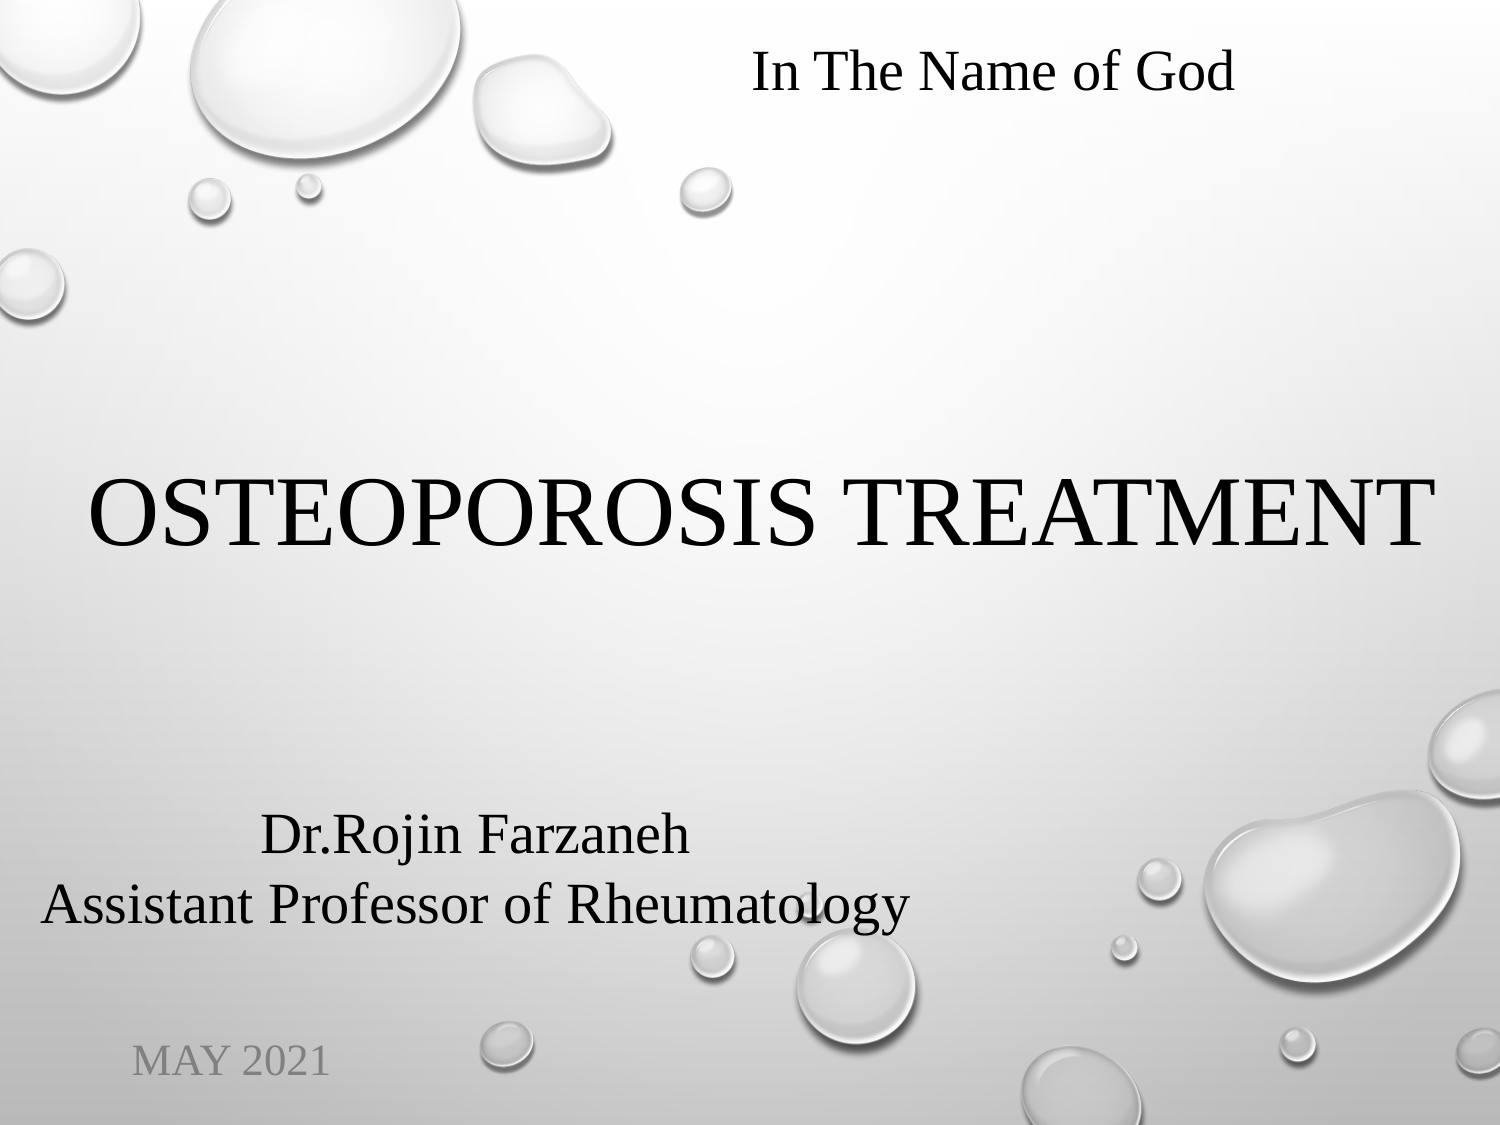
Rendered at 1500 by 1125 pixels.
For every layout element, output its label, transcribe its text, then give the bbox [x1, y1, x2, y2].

picture [0, 0, 1500, 1125]
text_box In The Name of God [649, 24, 1338, 110]
title Osteoporosis Treatment [0, 324, 1488, 575]
text_box Dr.Rojin Farzaneh Assistant Professor of Rheumatology [0, 788, 950, 943]
subtitle May 2021 [0, 1012, 614, 1093]
